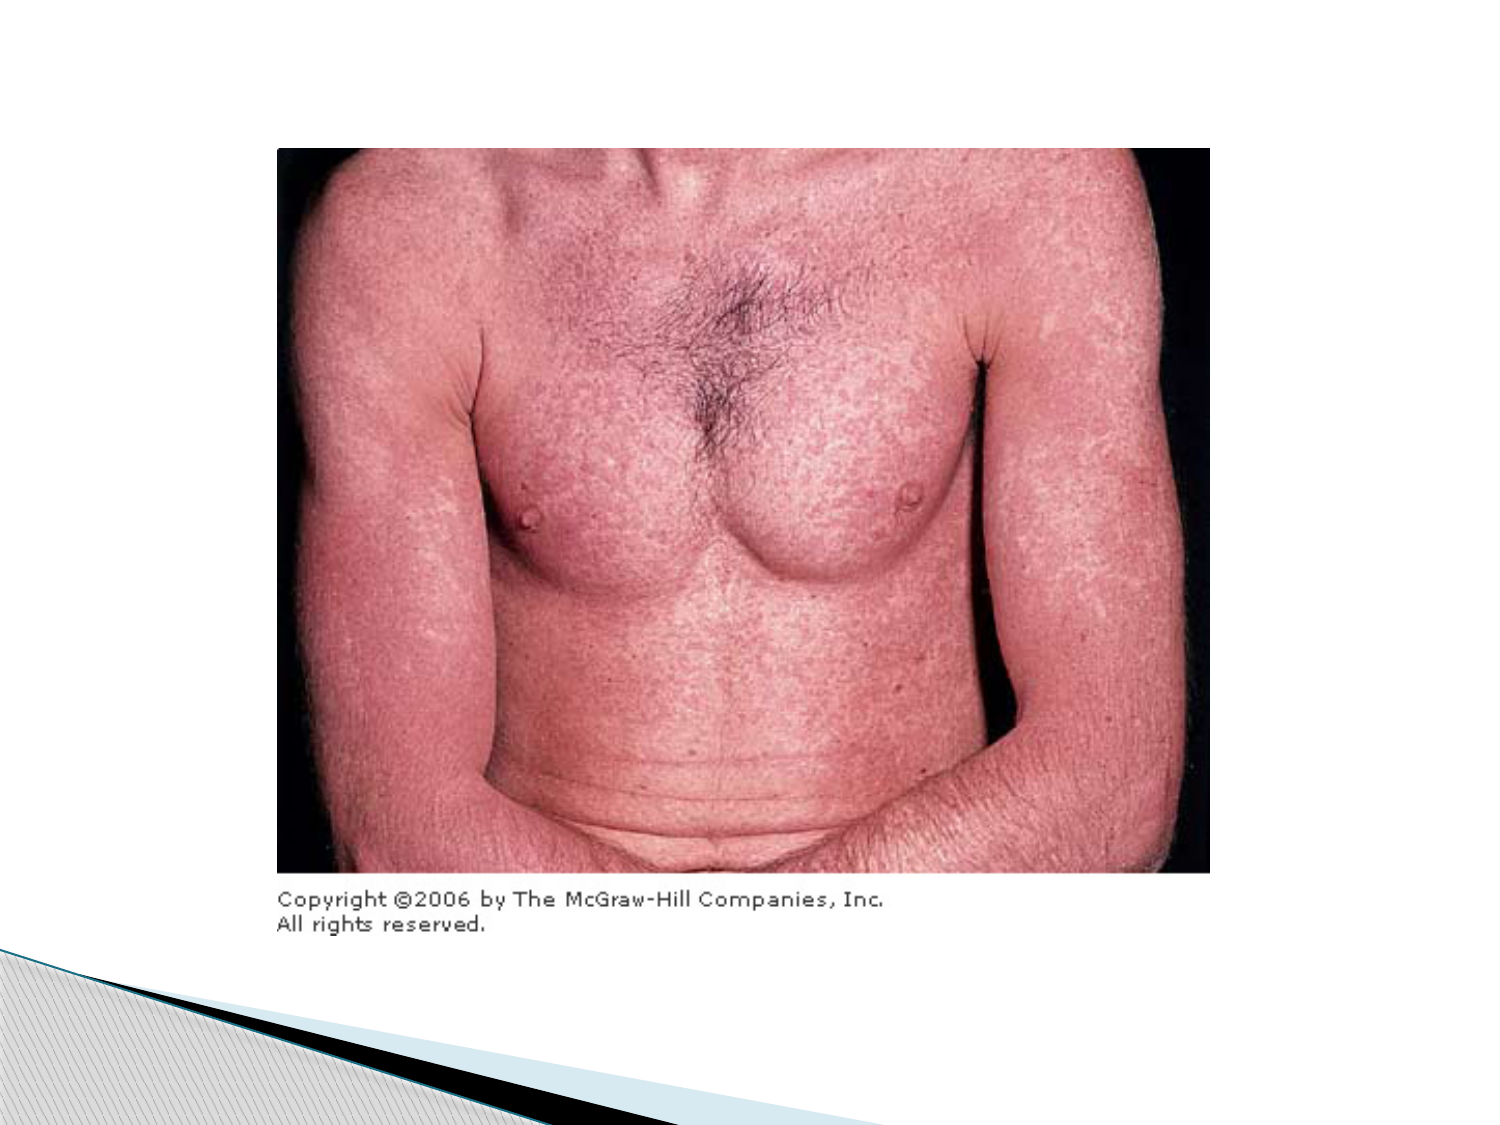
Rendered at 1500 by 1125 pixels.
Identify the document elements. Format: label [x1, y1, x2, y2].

list [277, 148, 1210, 937]
